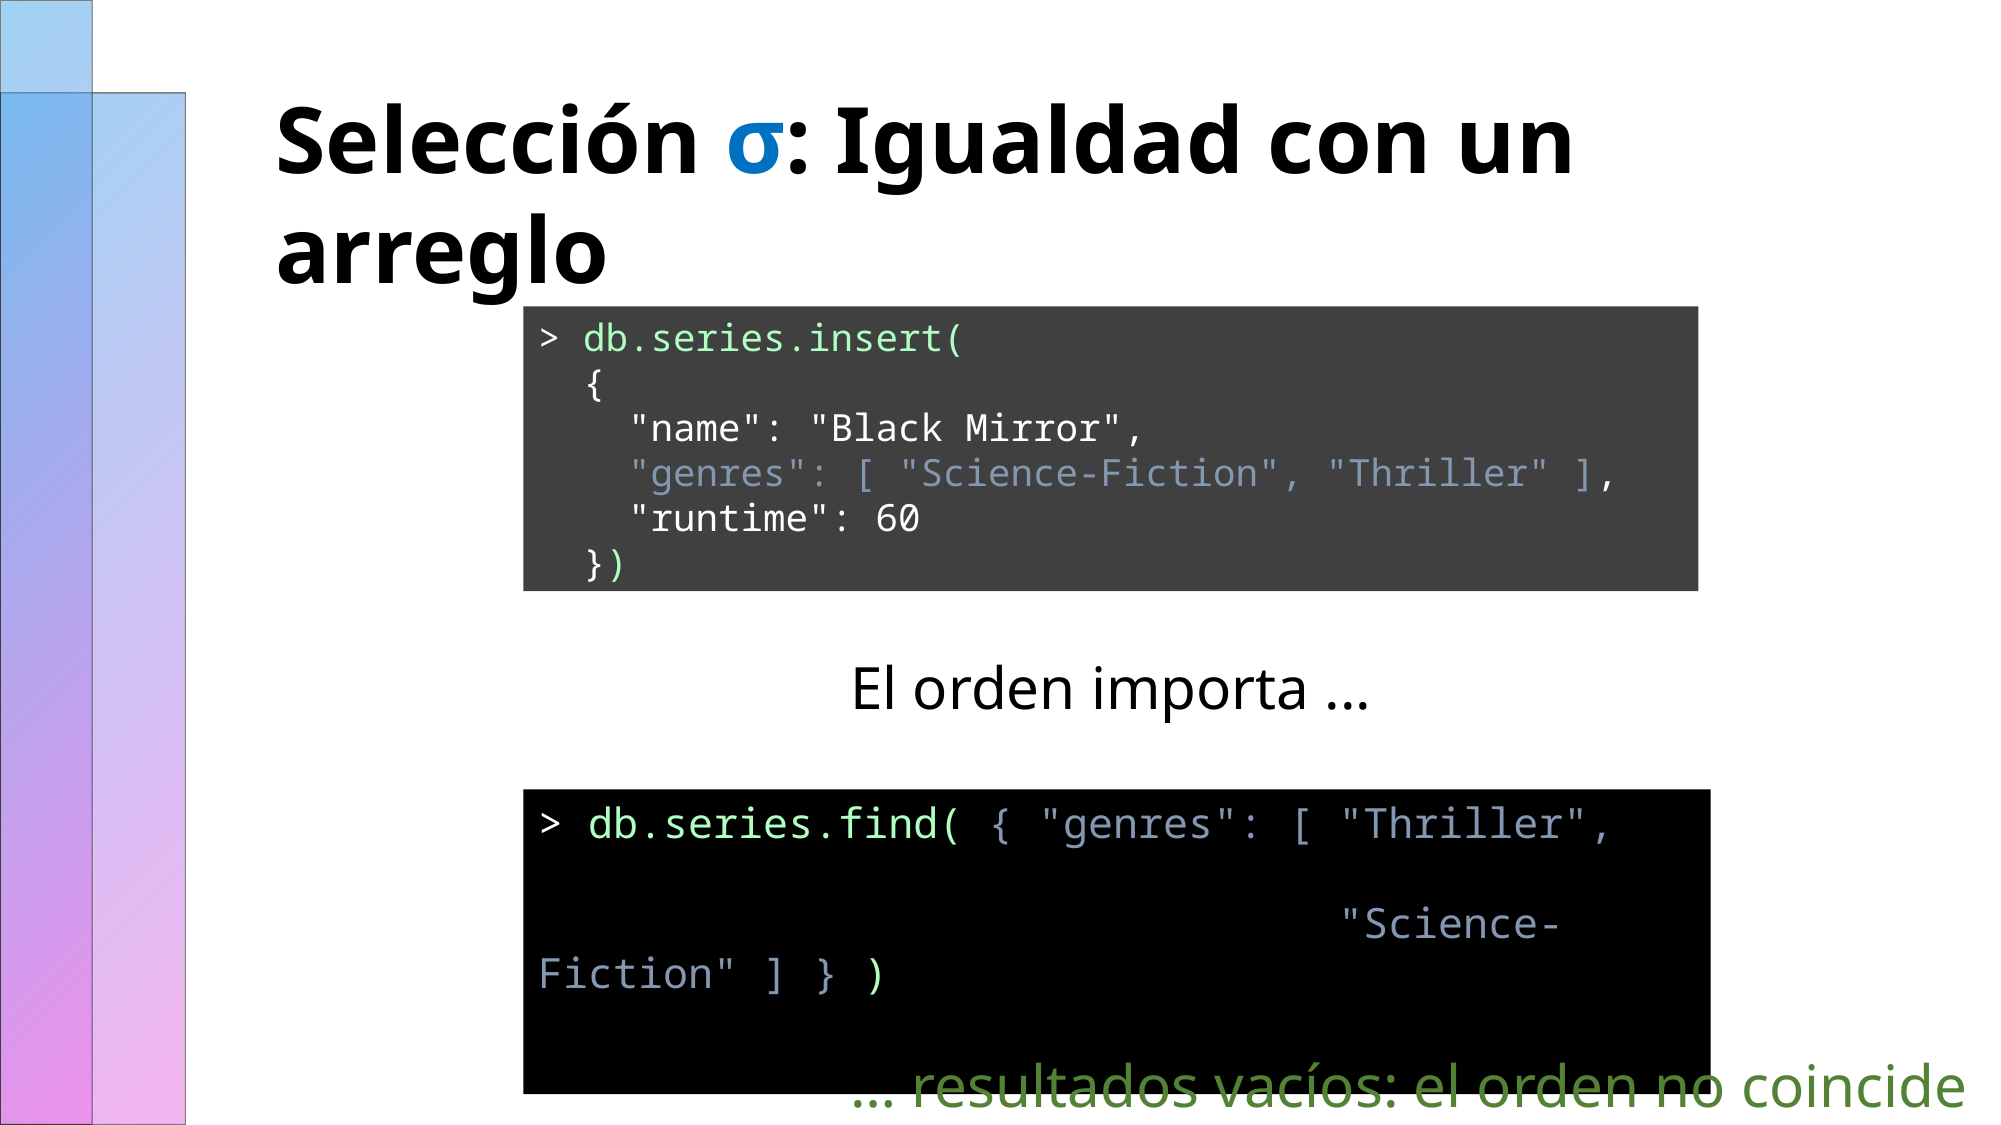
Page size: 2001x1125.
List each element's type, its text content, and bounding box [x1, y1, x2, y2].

text_box El orden importa ... [435, 627, 1786, 746]
text_box > db.series.find( { "genres": [ "Thriller", "Science-Fiction" ] } ) [523, 789, 1711, 1095]
title Selección σ: Igualdad con un arreglo [260, 74, 1817, 329]
text_box … resultados vacíos: el orden no coincide [632, 1008, 1983, 1125]
text_box > db.series.insert( { "name": "Black Mirror", "genres": [ "Science-Fiction", "Thriller" ], "runtime": 60 }) [523, 306, 1699, 592]
